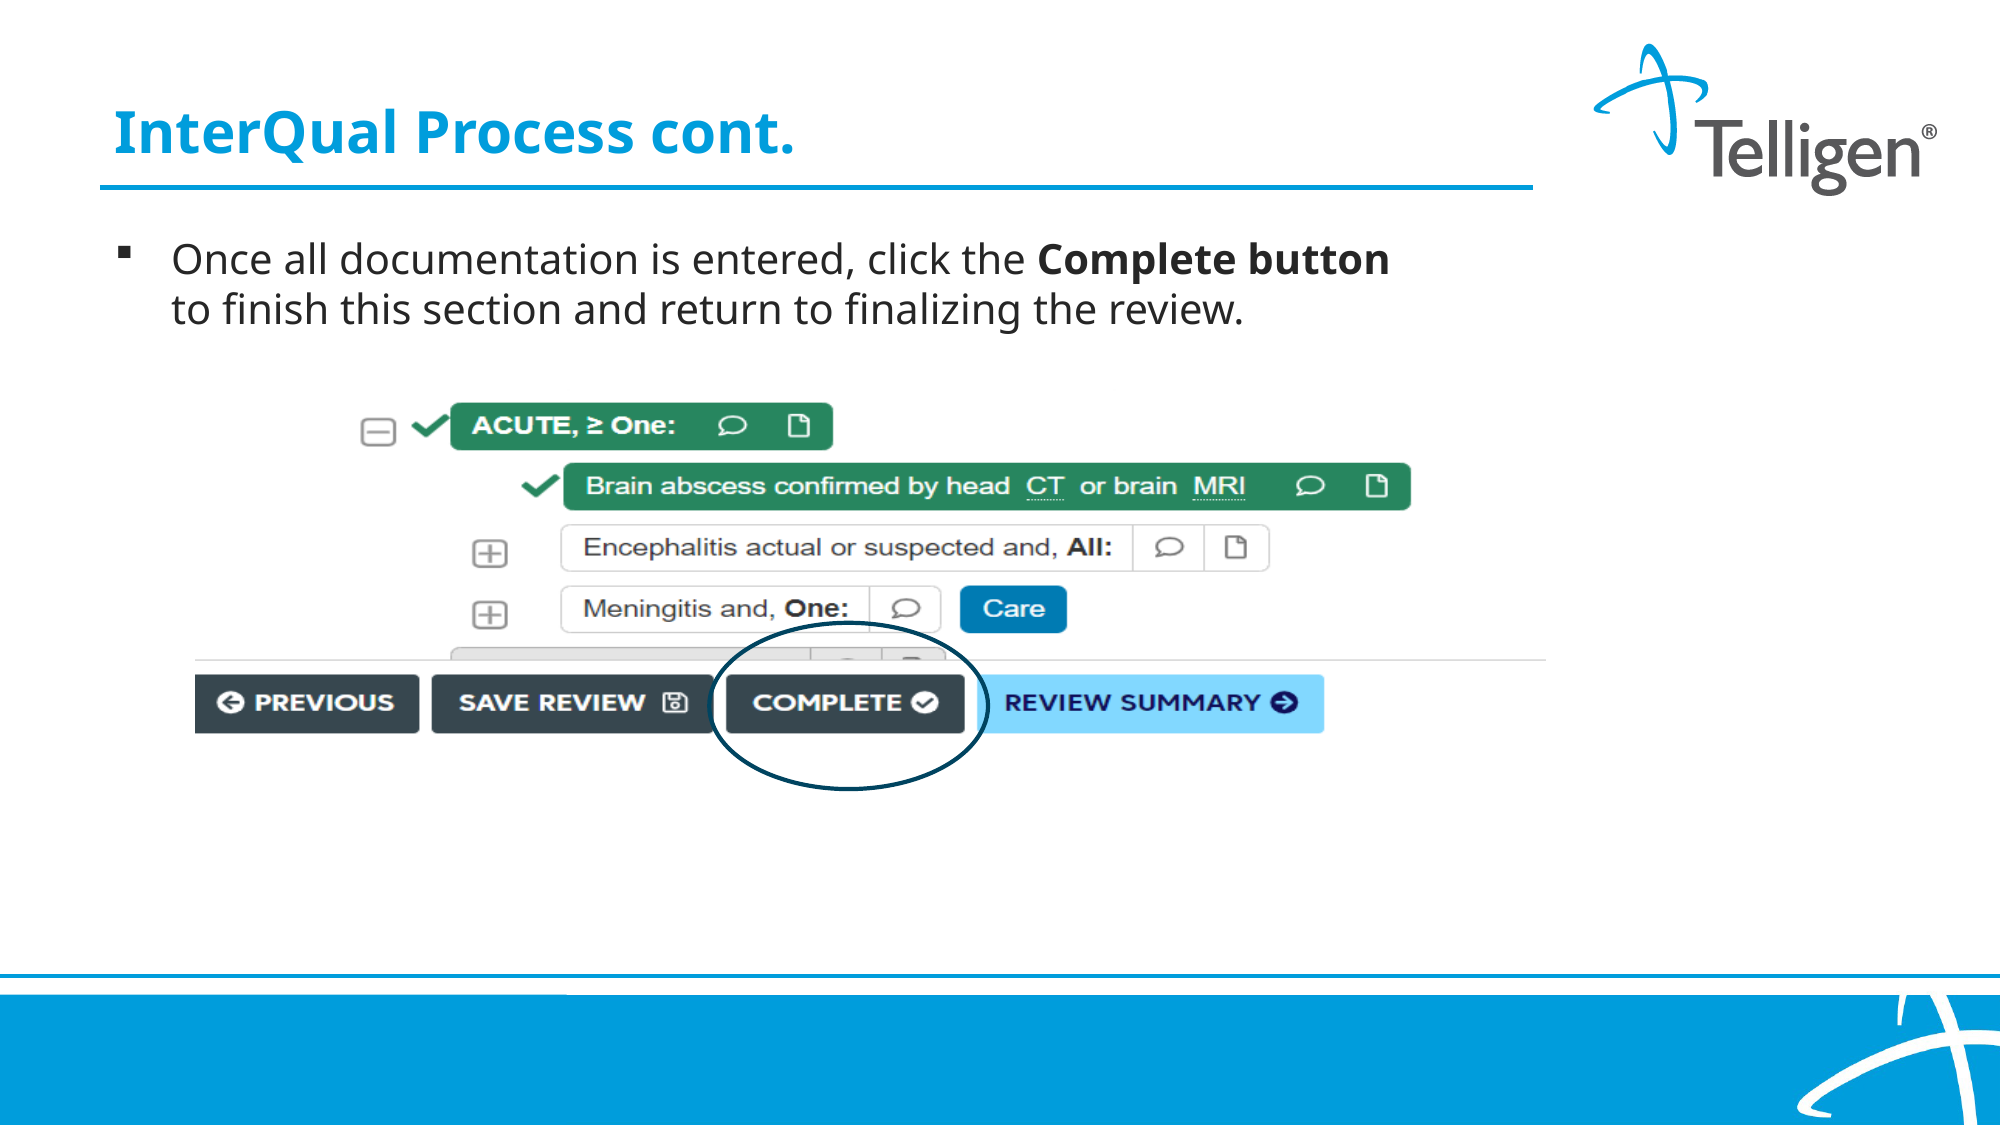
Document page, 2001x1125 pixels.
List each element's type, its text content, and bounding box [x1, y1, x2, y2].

picture [1586, 37, 1951, 206]
picture [712, 626, 985, 736]
picture [194, 389, 1546, 736]
text_box [721, 744, 976, 792]
picture [566, 979, 2000, 1125]
list InterQual Process cont. [99, 87, 1517, 200]
list Once all documentation is entered, click the Complete button to finish this section and return to finalizing the review. [99, 224, 1450, 413]
